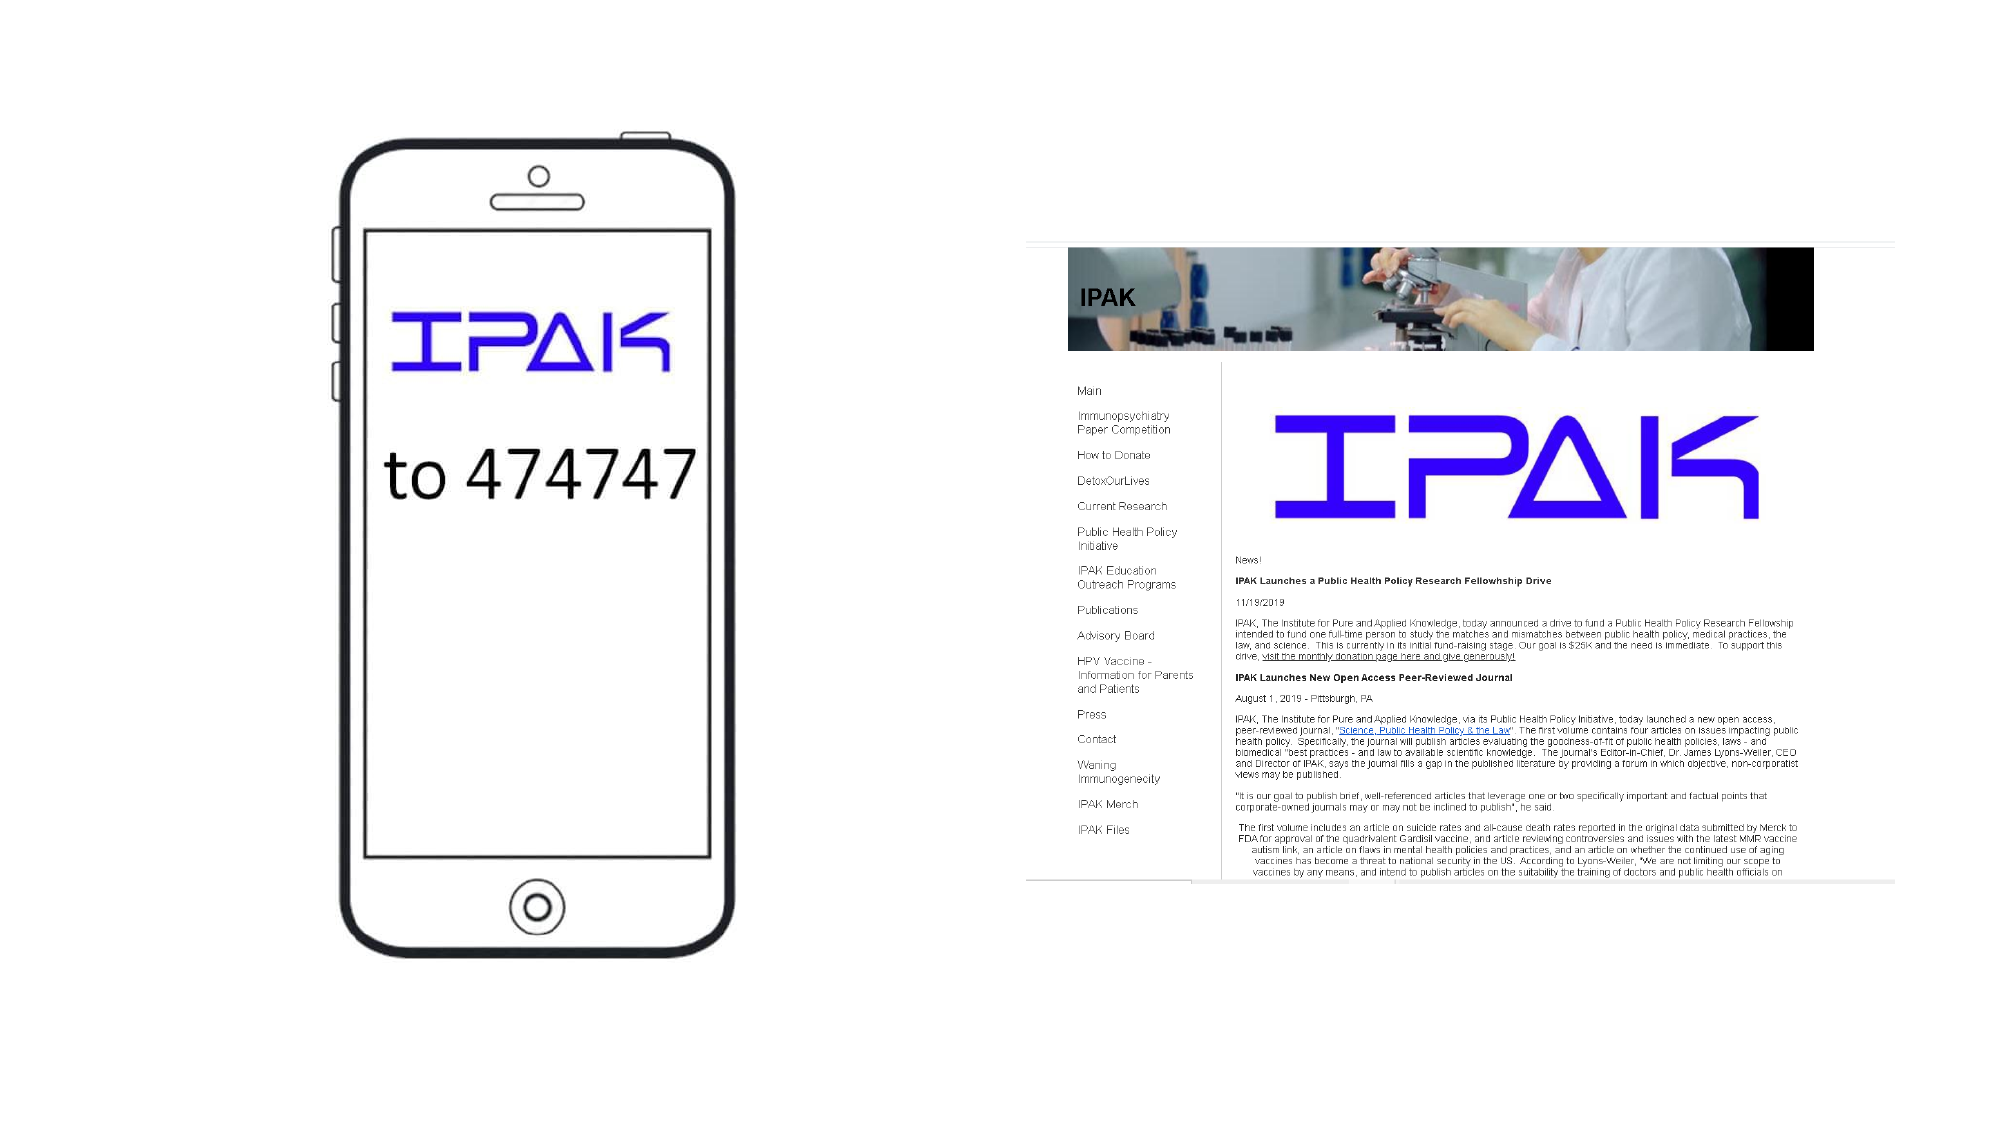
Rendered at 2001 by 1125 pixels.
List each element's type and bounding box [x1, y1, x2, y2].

picture [242, 105, 837, 1020]
picture [1026, 241, 1895, 884]
